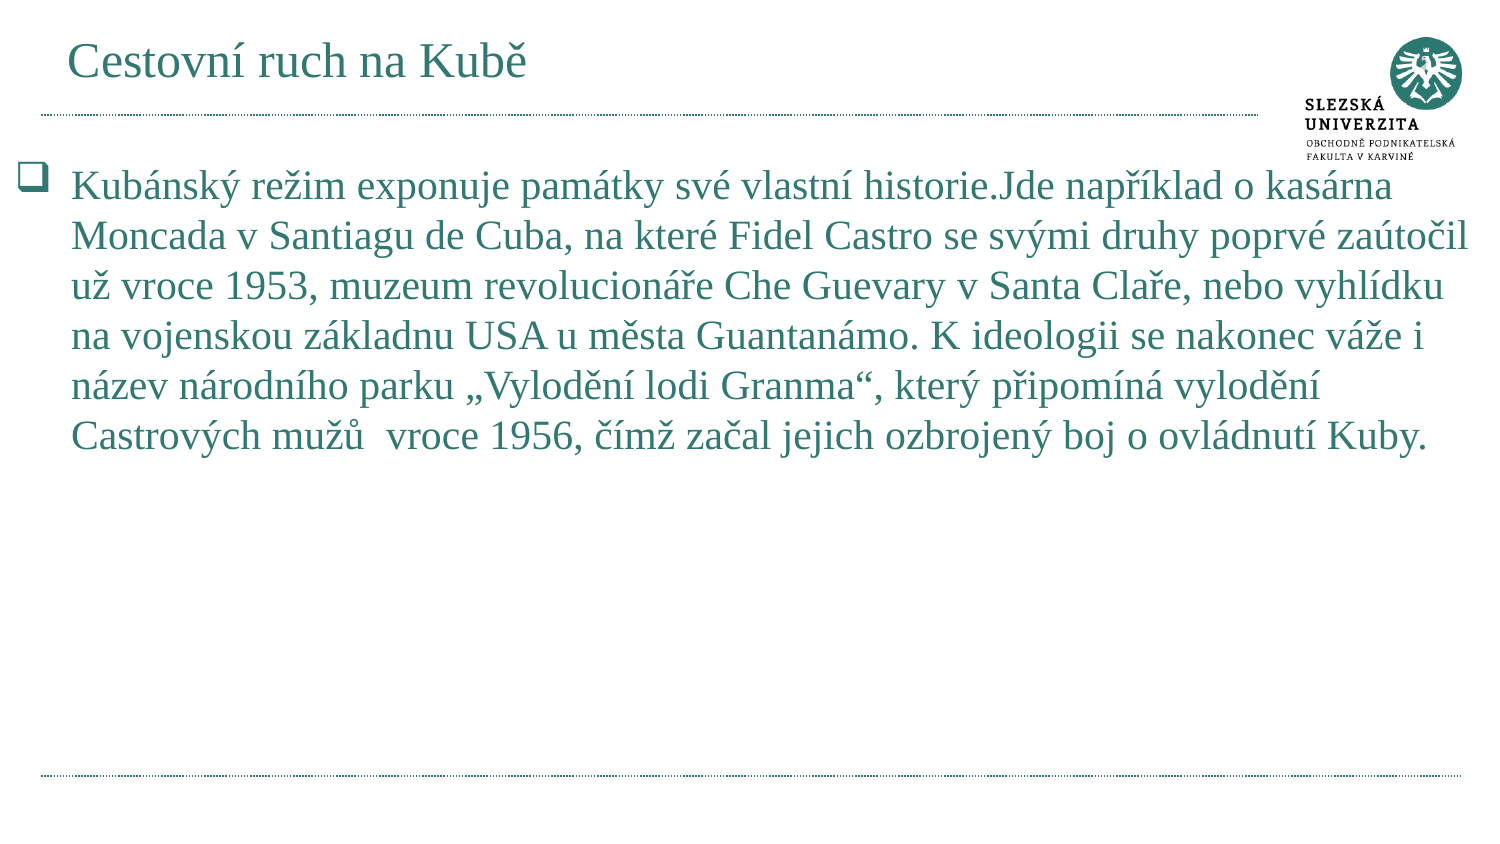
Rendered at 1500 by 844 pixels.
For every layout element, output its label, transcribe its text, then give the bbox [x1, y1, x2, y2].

title Cestovní ruch na Kubě [53, 20, 1317, 104]
text_box Kubánský režim exponuje památky své vlastní historie.Jde například o kasárna Moncada v Santiagu de Cuba, na které Fidel Castro se svými druhy poprvé zaútočil už vroce 1953, muzeum revolucionáře Che Guevary v Santa Claře, nebo vyhlídku na vojenskou základnu USA u města Guantanámo. K ideologii se nakonec váže i název národního parku „Vylodění lodi Granma“, který připomíná vylodění Castrových mužů vroce 1956, čímž začal jejich ozbrojený boj o ovládnutí Kuby. [0, 150, 1500, 465]
picture [1305, 37, 1462, 150]
